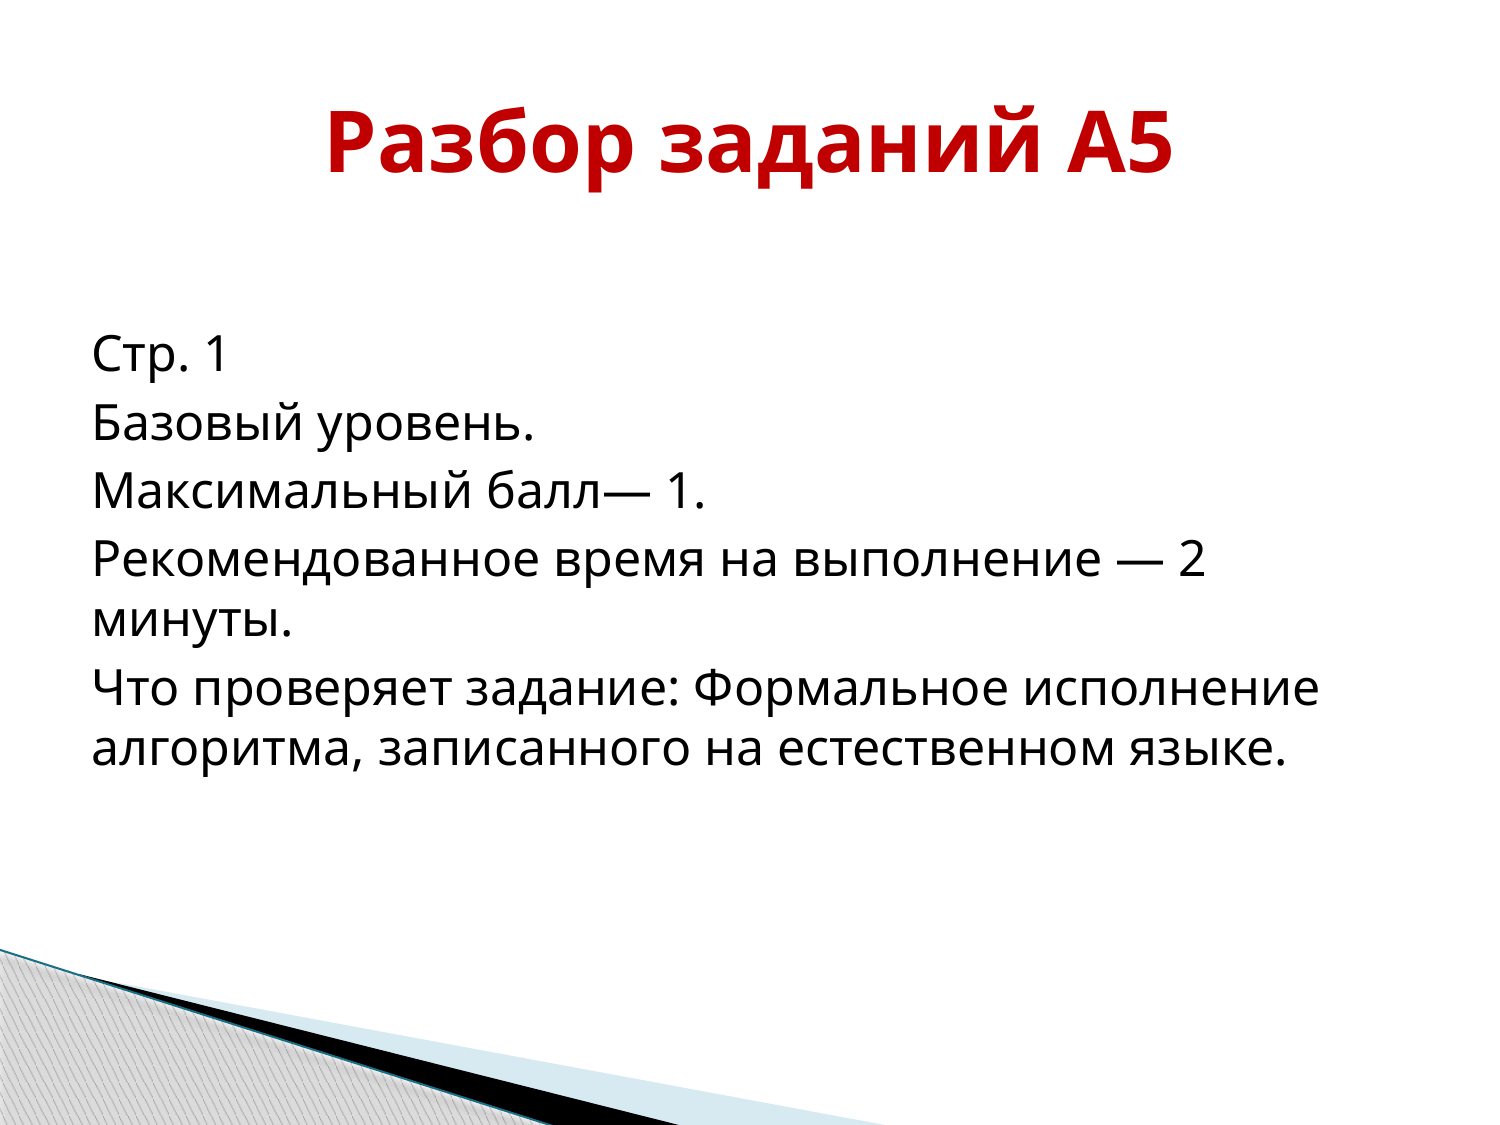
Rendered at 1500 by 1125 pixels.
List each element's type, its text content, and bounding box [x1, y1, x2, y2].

title Разбор заданий А5 [75, 45, 1425, 233]
list Стр. 1 Базовый уровень. Максимальный балл— 1. Рекомендованное время на выполнение — 2 минуты. Что проверяет задание: Формальное исполнение алгоритма, записанного на естественном языке. [76, 314, 1424, 965]
